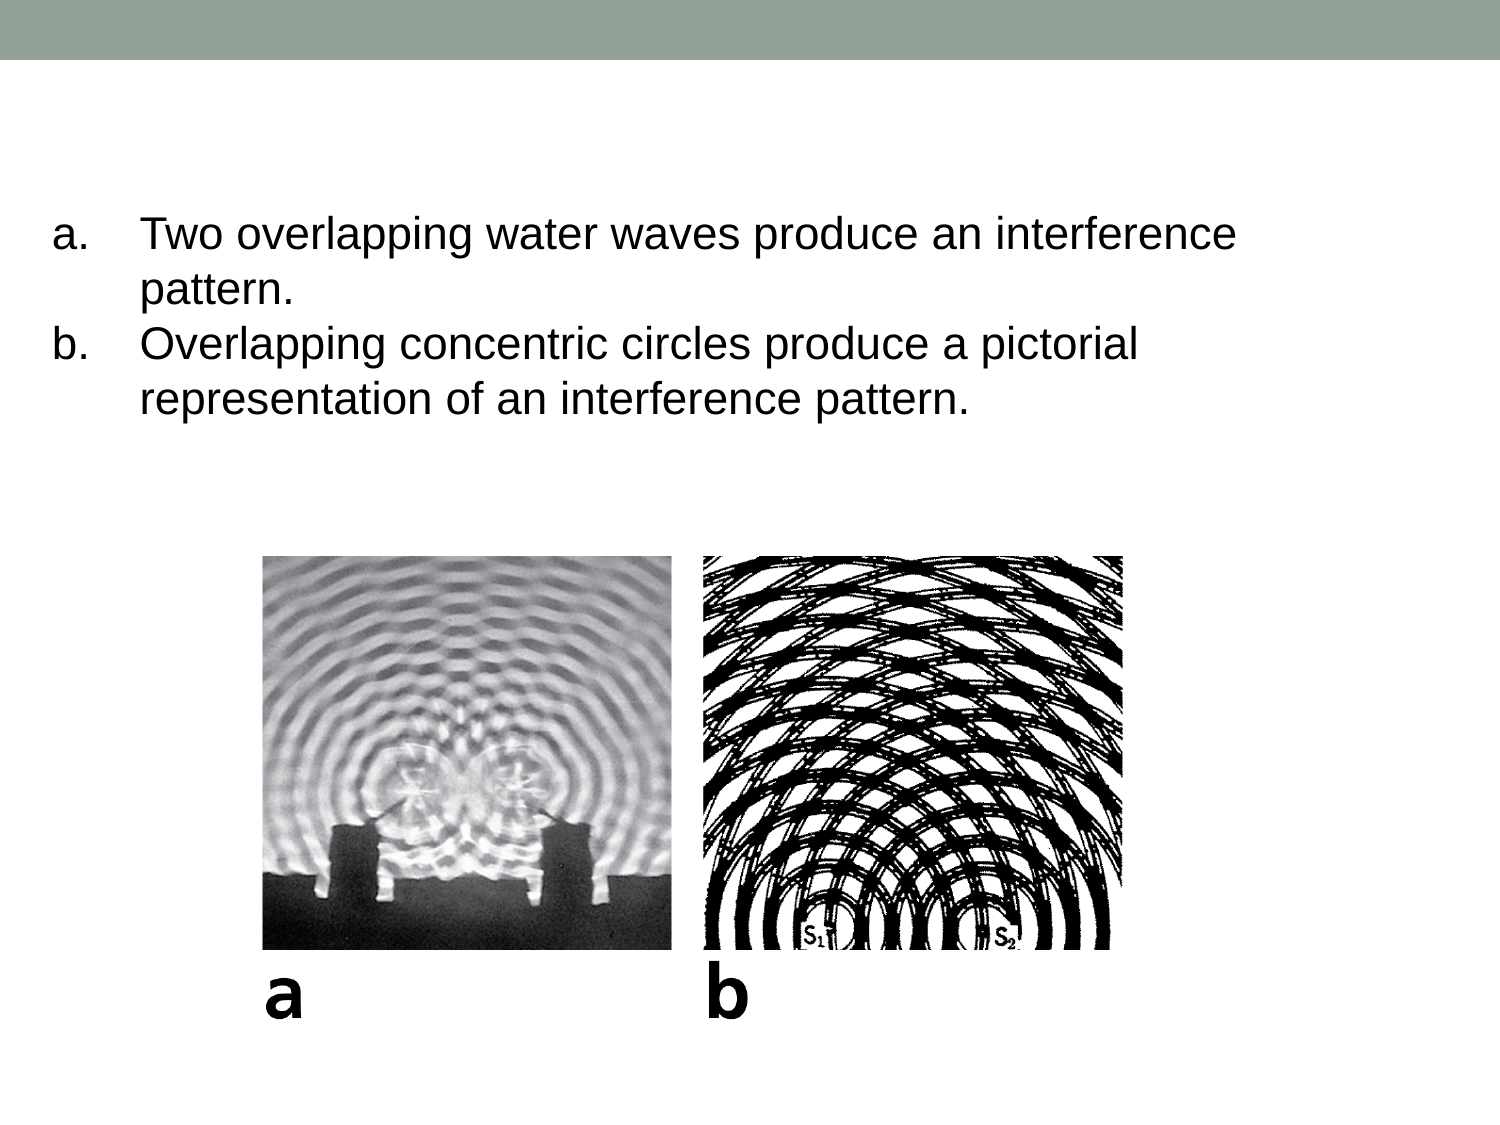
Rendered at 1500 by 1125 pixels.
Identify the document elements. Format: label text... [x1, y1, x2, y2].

text_box Two overlapping water waves produce an interference pattern. Overlapping concentric circles produce a pictorial representation of an interference pattern. [37, 196, 1338, 431]
picture [242, 537, 1143, 1038]
